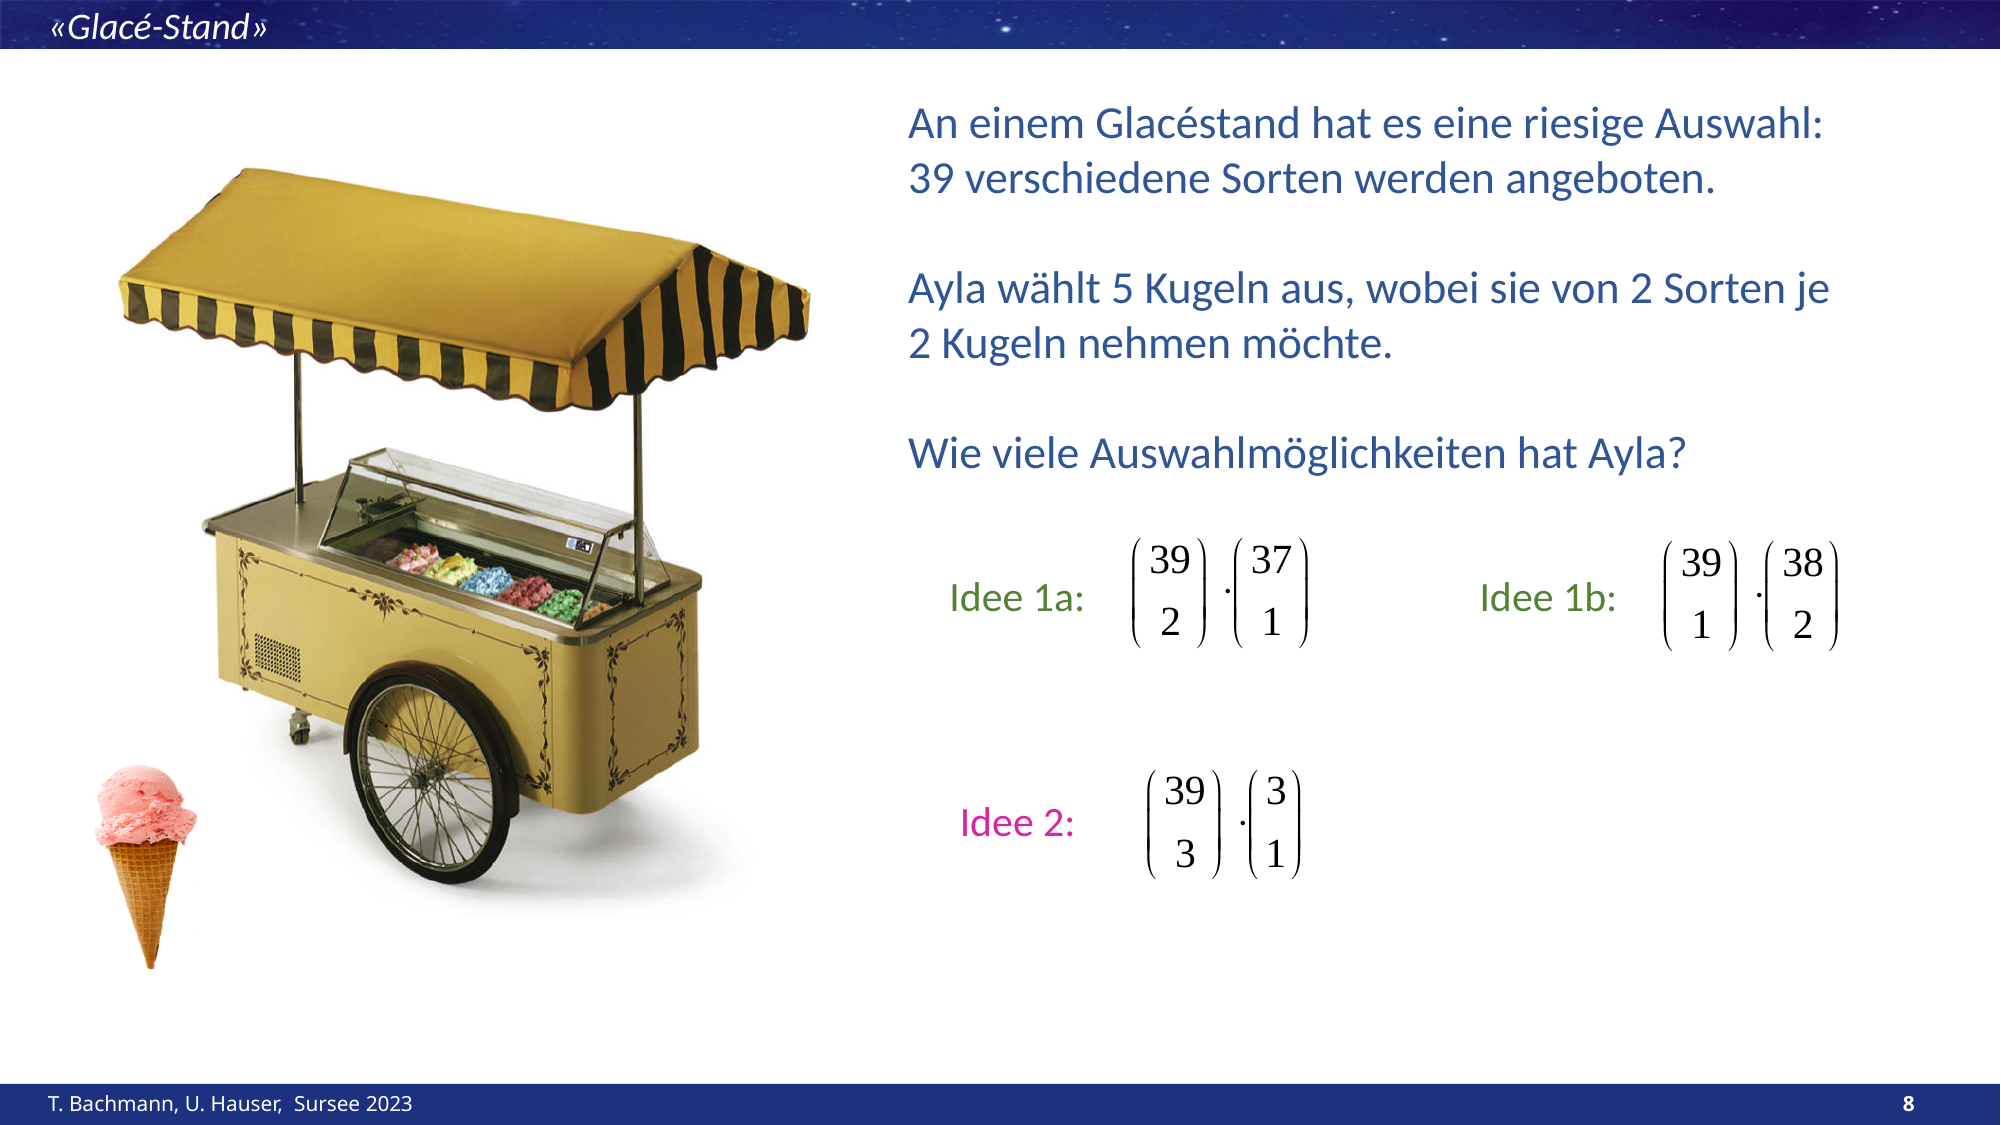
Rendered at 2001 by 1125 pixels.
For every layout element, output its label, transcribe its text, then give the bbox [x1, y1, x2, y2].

text_box Idee 1b: [1464, 562, 1636, 678]
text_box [1658, 536, 1848, 657]
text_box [1126, 533, 1316, 654]
text_box «Glacé-Stand» [0, 0, 2000, 49]
text_box Idee 2: [945, 787, 1119, 903]
text_box Idee 1a: [934, 562, 1101, 628]
picture [87, 159, 817, 983]
text_box An einem Glacéstand hat es eine riesige Auswahl: 39 verschiedene Sorten werden angeboten. Ayla wählt 5 Kugeln aus, wobei sie von 2 Sorten je 2 Kugeln nehmen möchte. Wie viele Auswahlmöglichkeiten hat Ayla? [893, 85, 1979, 486]
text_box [1141, 764, 1311, 886]
